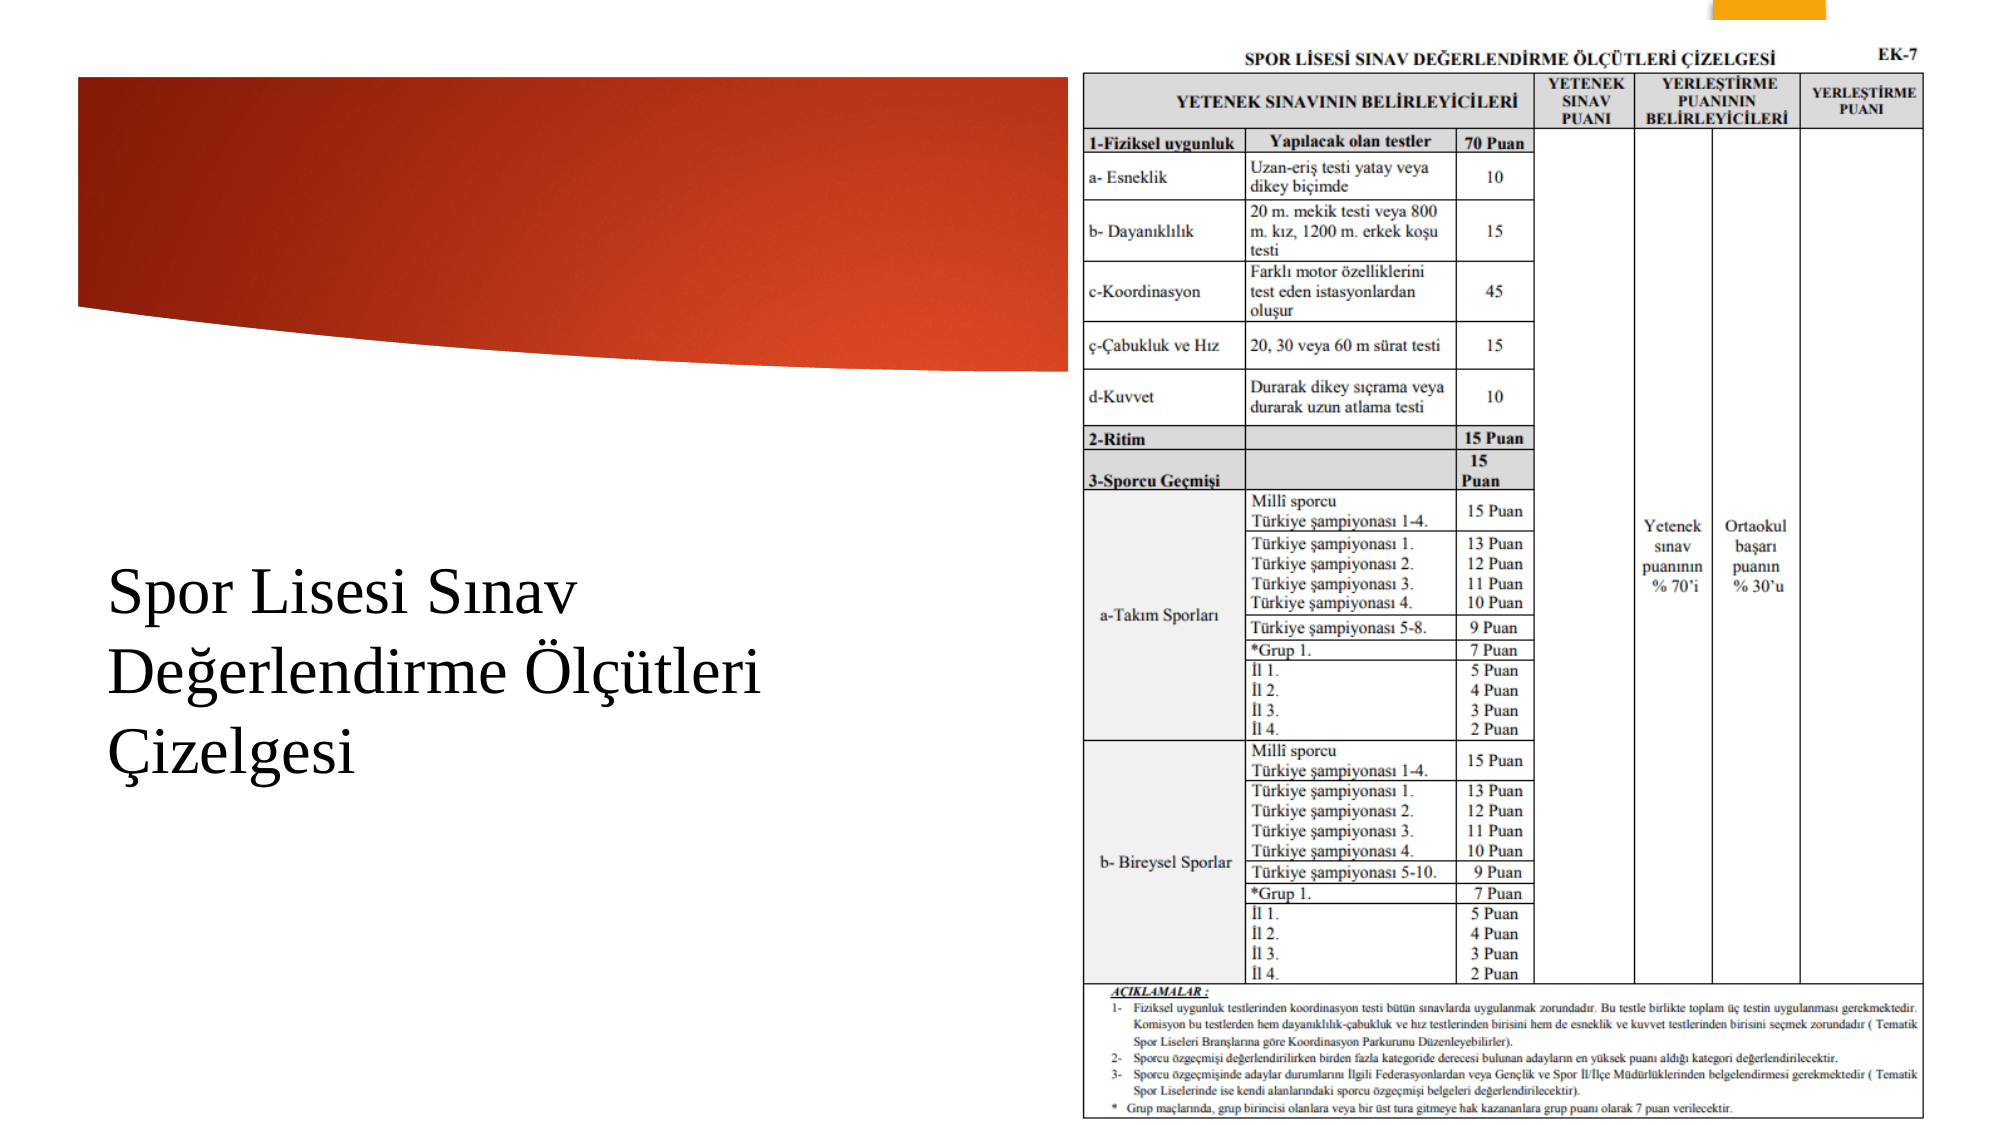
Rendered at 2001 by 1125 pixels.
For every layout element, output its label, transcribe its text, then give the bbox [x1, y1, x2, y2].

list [1068, 20, 1939, 1125]
title Spor Lisesi Sınav Değerlendirme Ölçütleri Çizelgesi [92, 280, 1000, 1055]
